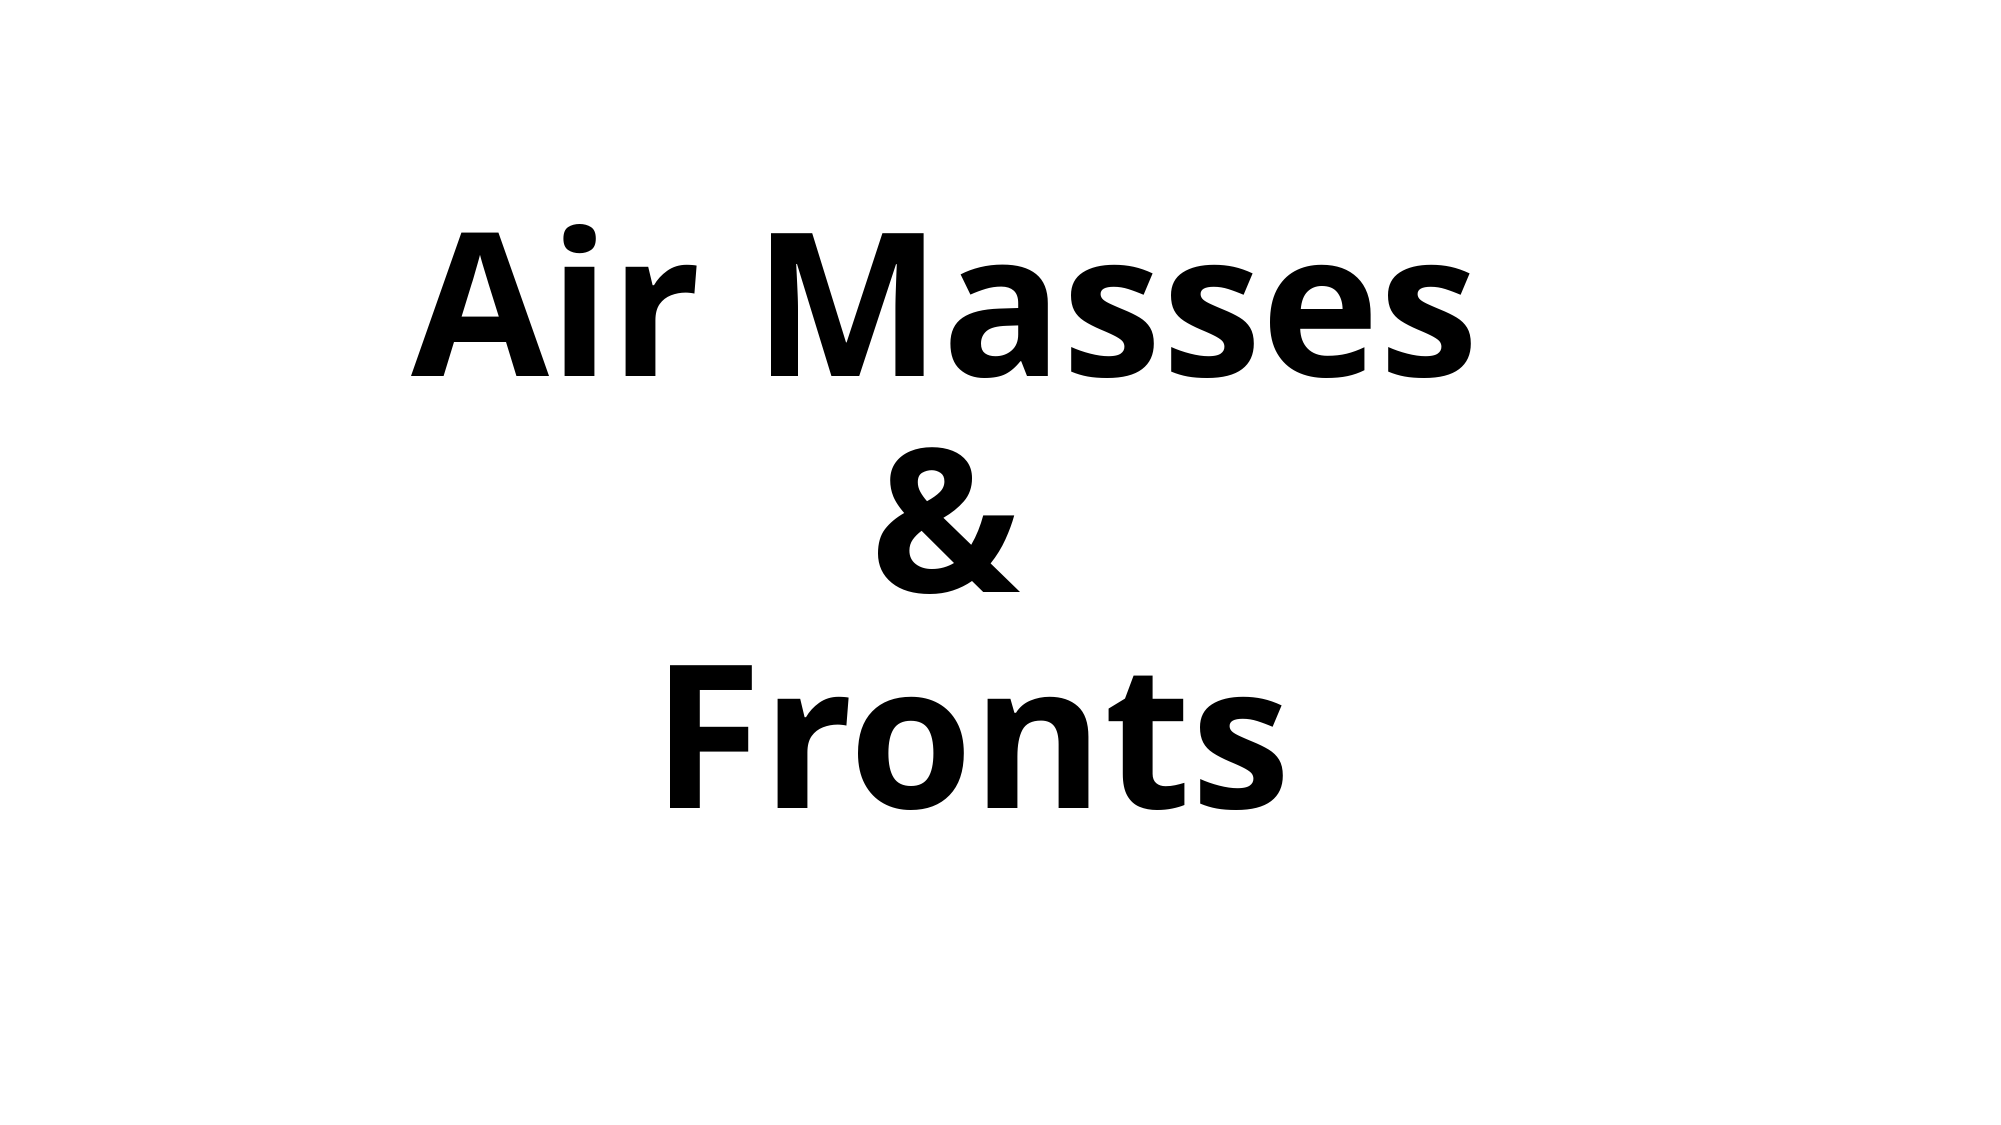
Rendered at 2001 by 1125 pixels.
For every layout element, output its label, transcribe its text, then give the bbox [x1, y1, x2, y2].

title Air Masses & Fronts [221, 689, 1722, 859]
